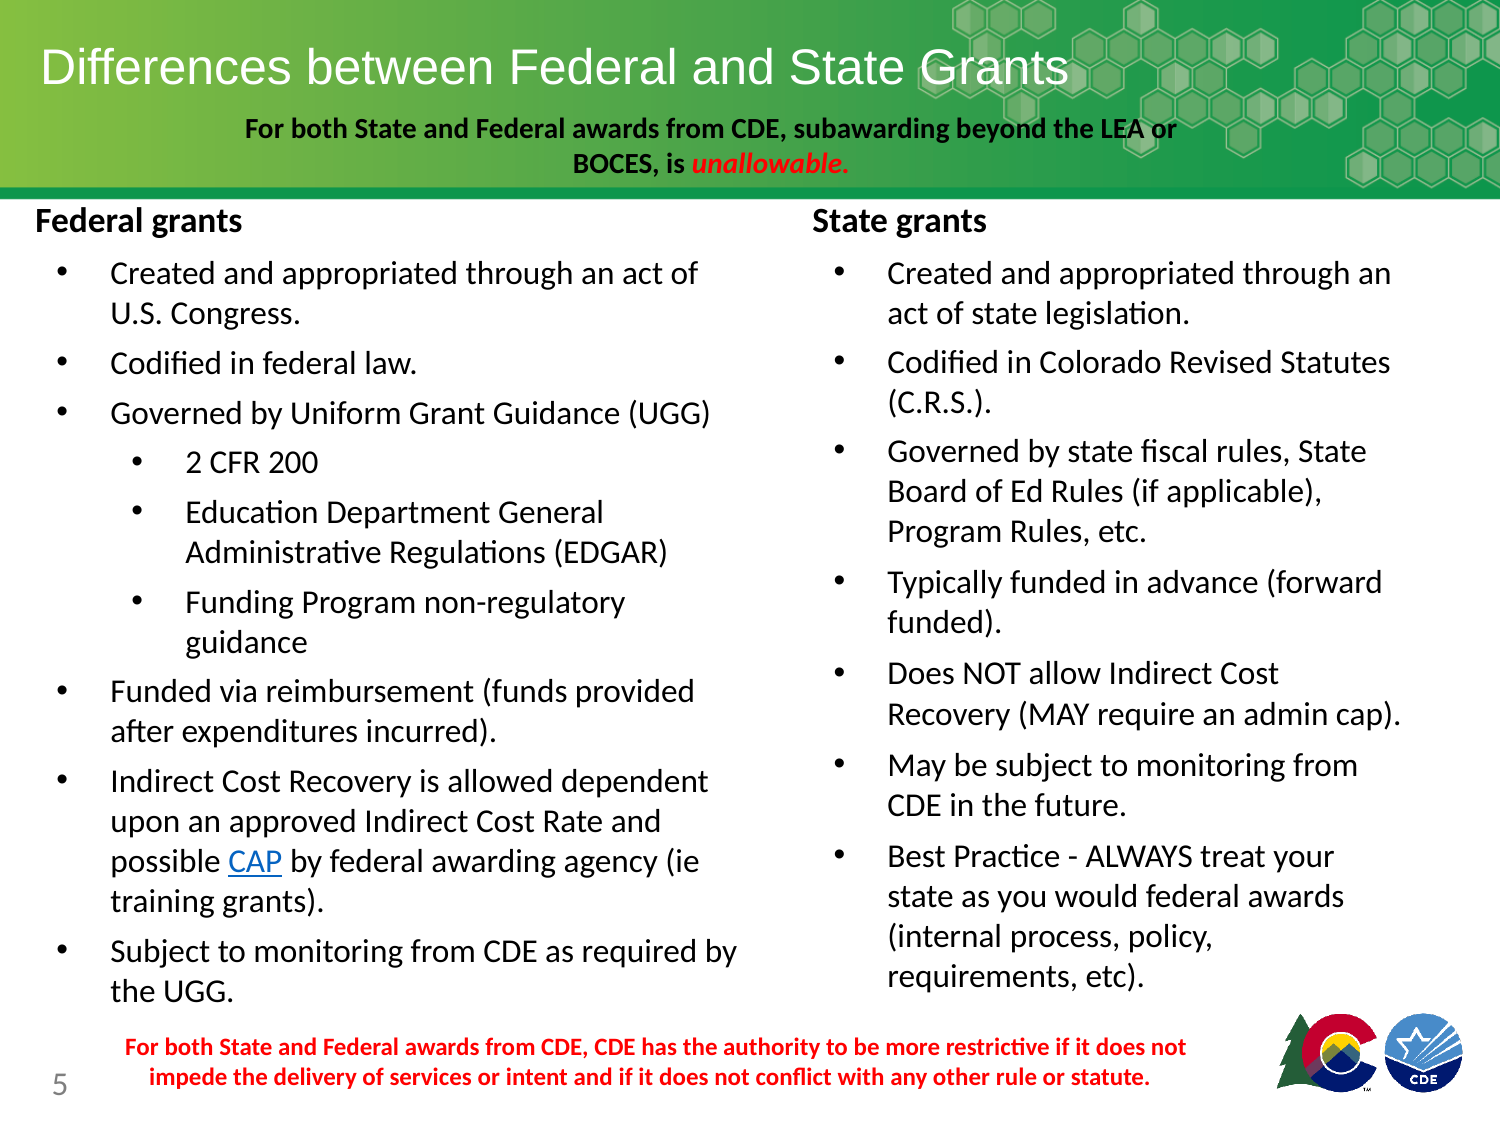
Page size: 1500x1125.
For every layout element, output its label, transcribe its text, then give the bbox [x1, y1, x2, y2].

picture [0, 0, 1500, 200]
text_box For both State and Federal awards from CDE, CDE has the authority to be more restrictive if it does not impede the delivery of services or intent and if it does not conflict with any other rule or statute. [83, 1014, 1278, 1104]
title Differences between Federal and State Grants [40, 41, 1209, 166]
text_box State grants Created and appropriated through an act of state legislation. Codified in Colorado Revised Statutes (C.R.S.). Governed by state fiscal rules, State Board of Ed Rules (if applicable), Program Rules, etc. Typically funded in advance (forward funded). Does NOT allow Indirect Cost Recovery (MAY require an admin cap). May be subject to monitoring from CDE in the future. Best Practice - ALWAYS treat your state as you would federal awards (internal process, policy, requirements, etc). [797, 181, 1472, 1125]
text_box For both State and Federal awards from CDE, subawarding beyond the LEA or BOCES, is unallowable. [192, 94, 1278, 172]
text_box Federal grants Created and appropriated through an act of U.S. Congress. Codified in federal law. Governed by Uniform Grant Guidance (UGG) 2 CFR 200 Education Department General Administrative Regulations (EDGAR) Funding Program non-regulatory guidance Funded via reimbursement (funds provided after expenditures incurred). Indirect Cost Recovery is allowed dependent upon an approved Indirect Cost Rate and possible CAP by federal awarding agency (ie training grants). Subject to monitoring from CDE as required by the UGG. [20, 181, 767, 1115]
